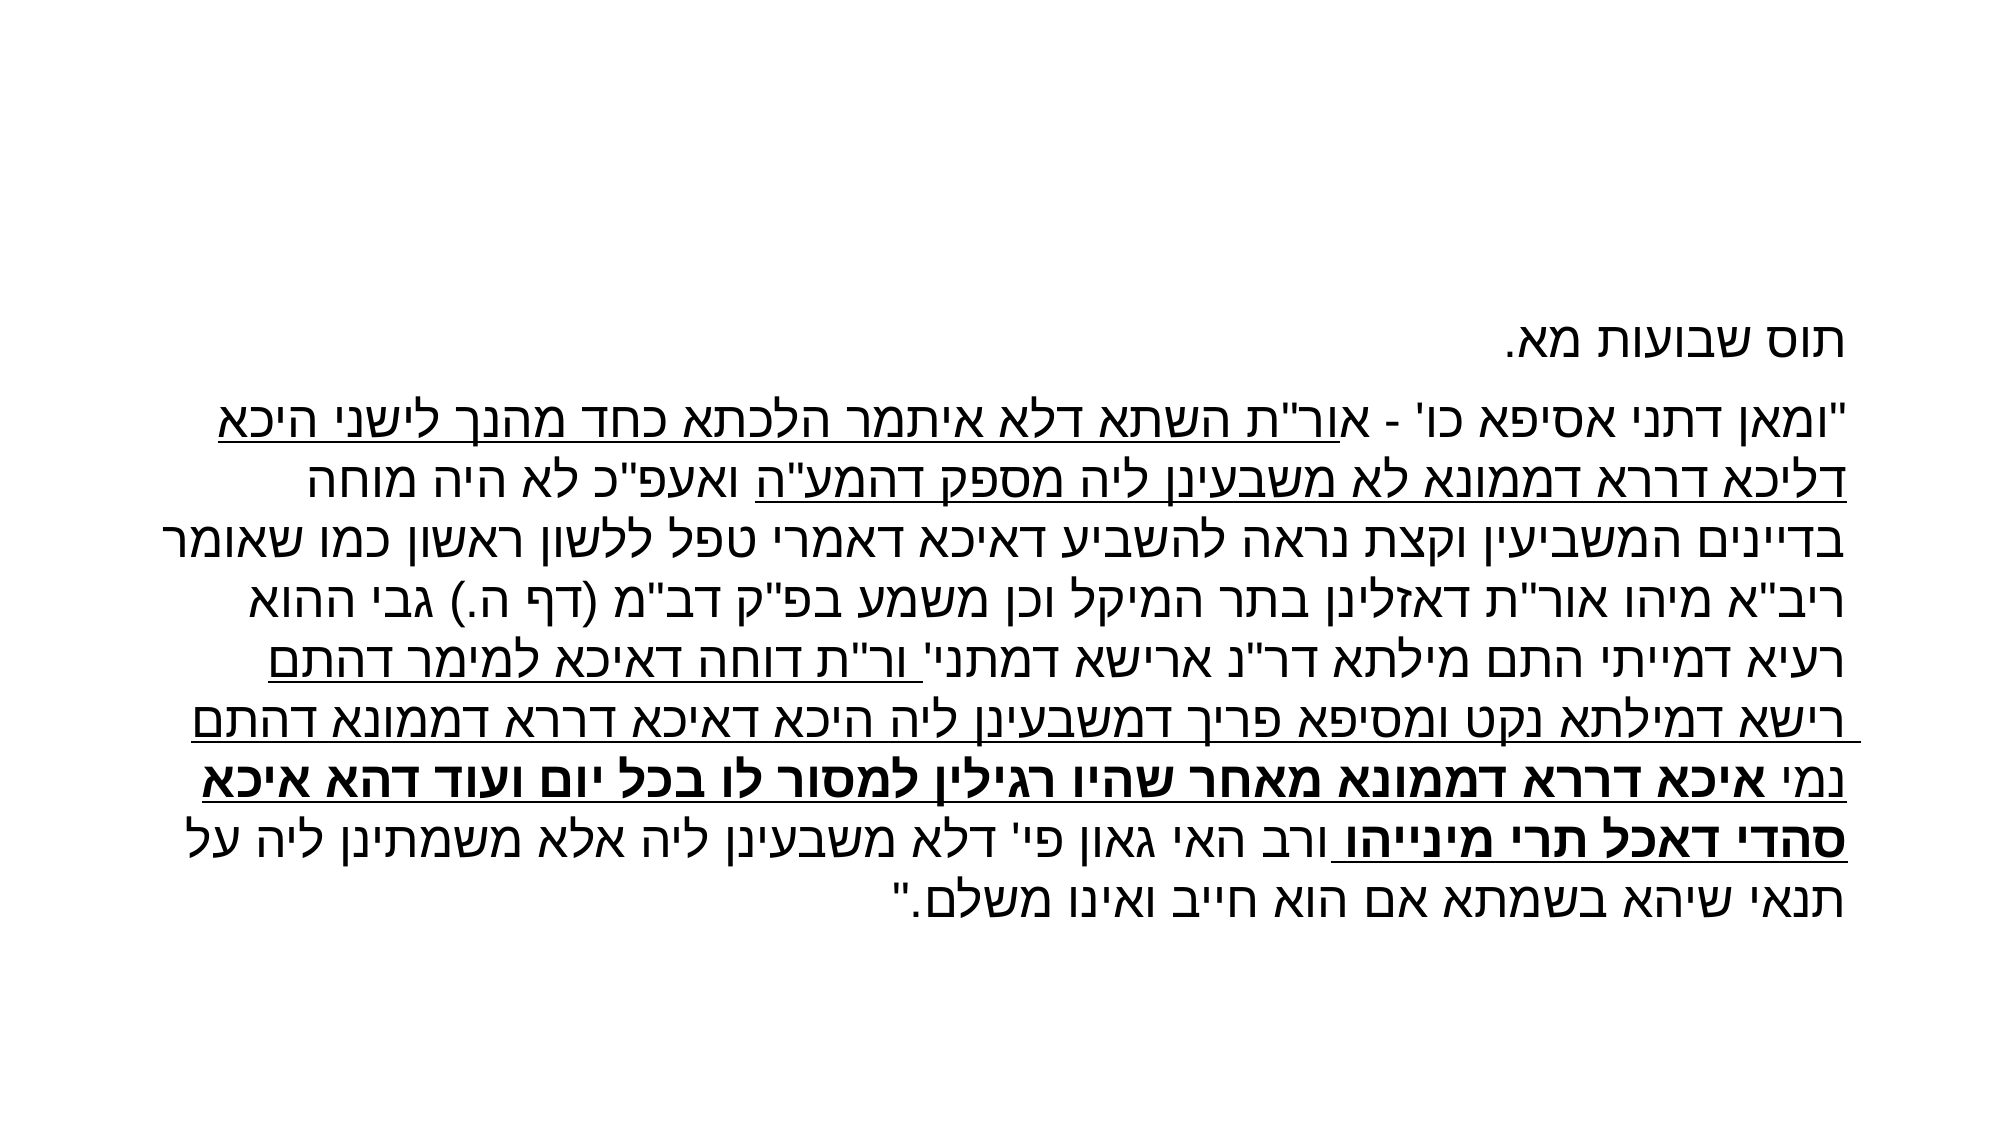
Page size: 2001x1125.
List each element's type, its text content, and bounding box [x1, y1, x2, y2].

list תוס שבועות מא. "ומאן דתני אסיפא כו' - אור"ת השתא דלא איתמר הלכתא כחד מהנך לישני היכא דליכא דררא דממונא לא משבעינן ליה מספק דהמע"ה ואעפ"כ לא היה מוחה בדיינים המשביעין וקצת נראה להשביע דאיכא דאמרי טפל ללשון ראשון כמו שאומר ריב"א מיהו אור"ת דאזלינן בתר המיקל וכן משמע בפ"ק דב"מ (דף ה.) גבי ההוא רעיא דמייתי התם מילתא דר"נ ארישא דמתני' ור"ת דוחה דאיכא למימר דהתם רישא דמילתא נקט ומסיפא פריך דמשבעינן ליה היכא דאיכא דררא דממונא דהתם נמי איכא דררא דממונא מאחר שהיו רגילין למסור לו בכל יום ועוד דהא איכא סהדי דאכל תרי מינייהו ורב האי גאון פי' דלא משבעינן ליה אלא משמתינן ליה על תנאי שיהא בשמתא אם הוא חייב ואינו משלם." [137, 299, 1863, 1014]
